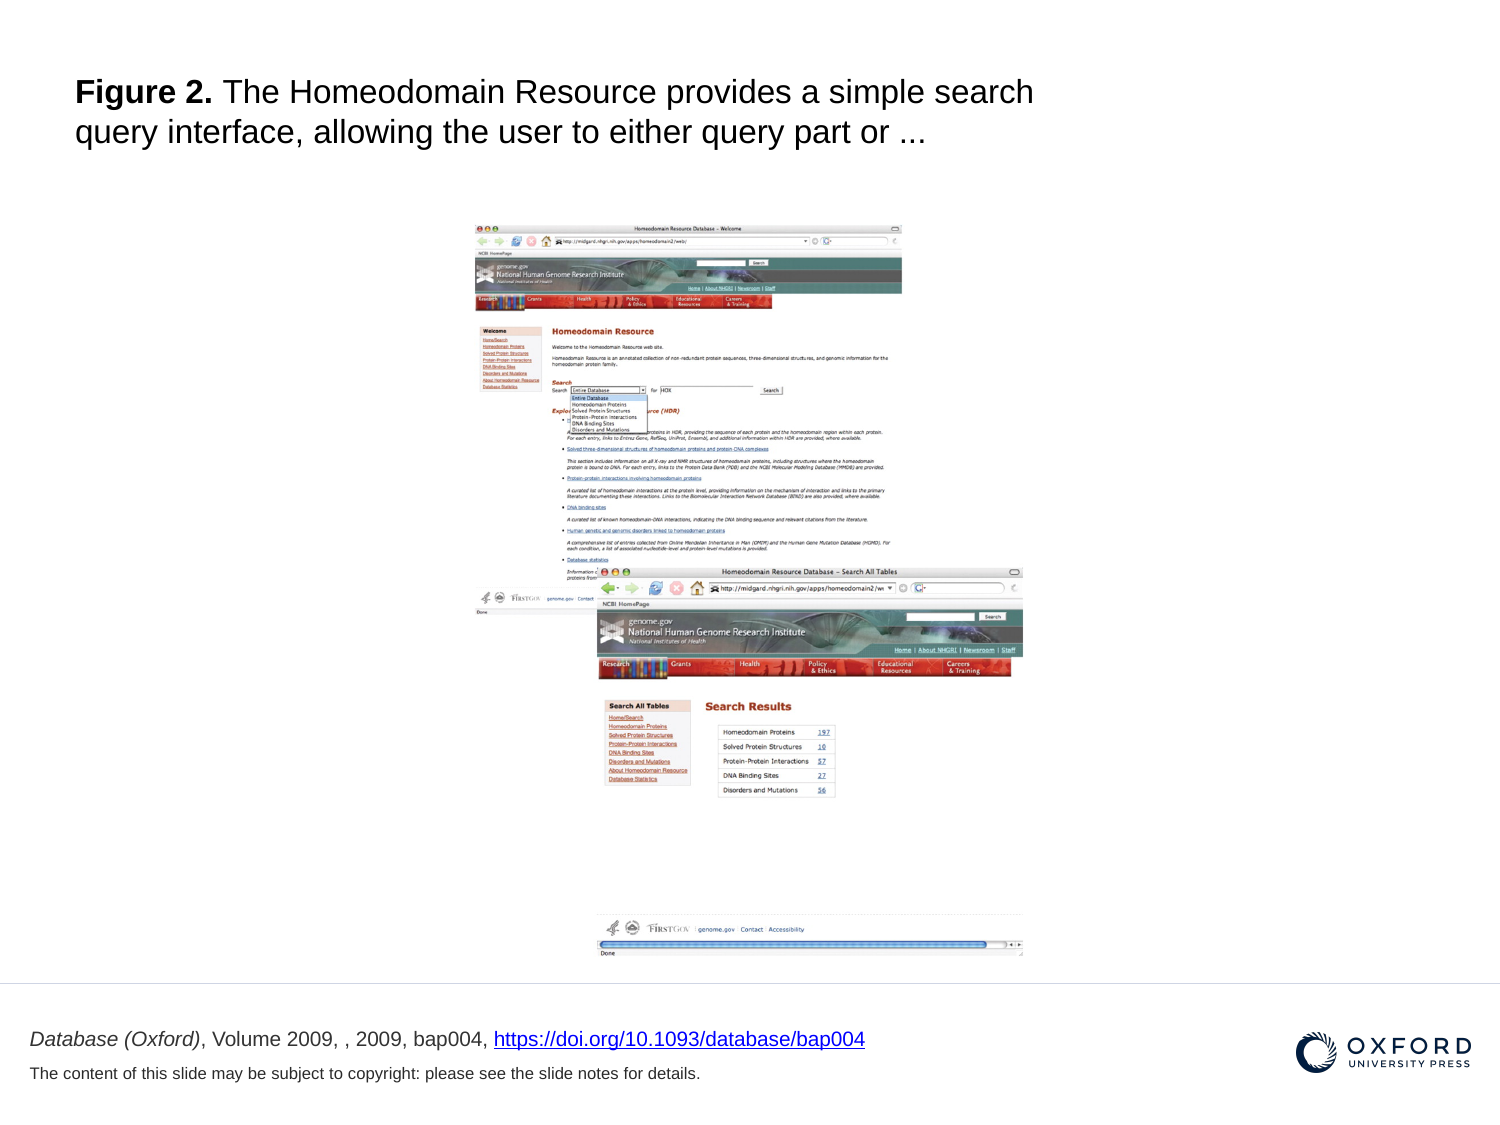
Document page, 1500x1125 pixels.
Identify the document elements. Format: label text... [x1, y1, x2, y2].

footer Database (Oxford), Volume 2009, , 2009, bap004, https://doi.org/10.1093/database/bap004 The content of this slide may be subject to copyright: please see the slide notes for details. [0, 983, 1260, 1125]
picture [1296, 1032, 1471, 1073]
title Figure 2. The Homeodomain Resource provides a simple search query interface, allowing the user to either query part or ... [75, 69, 1078, 171]
picture [474, 224, 1024, 957]
